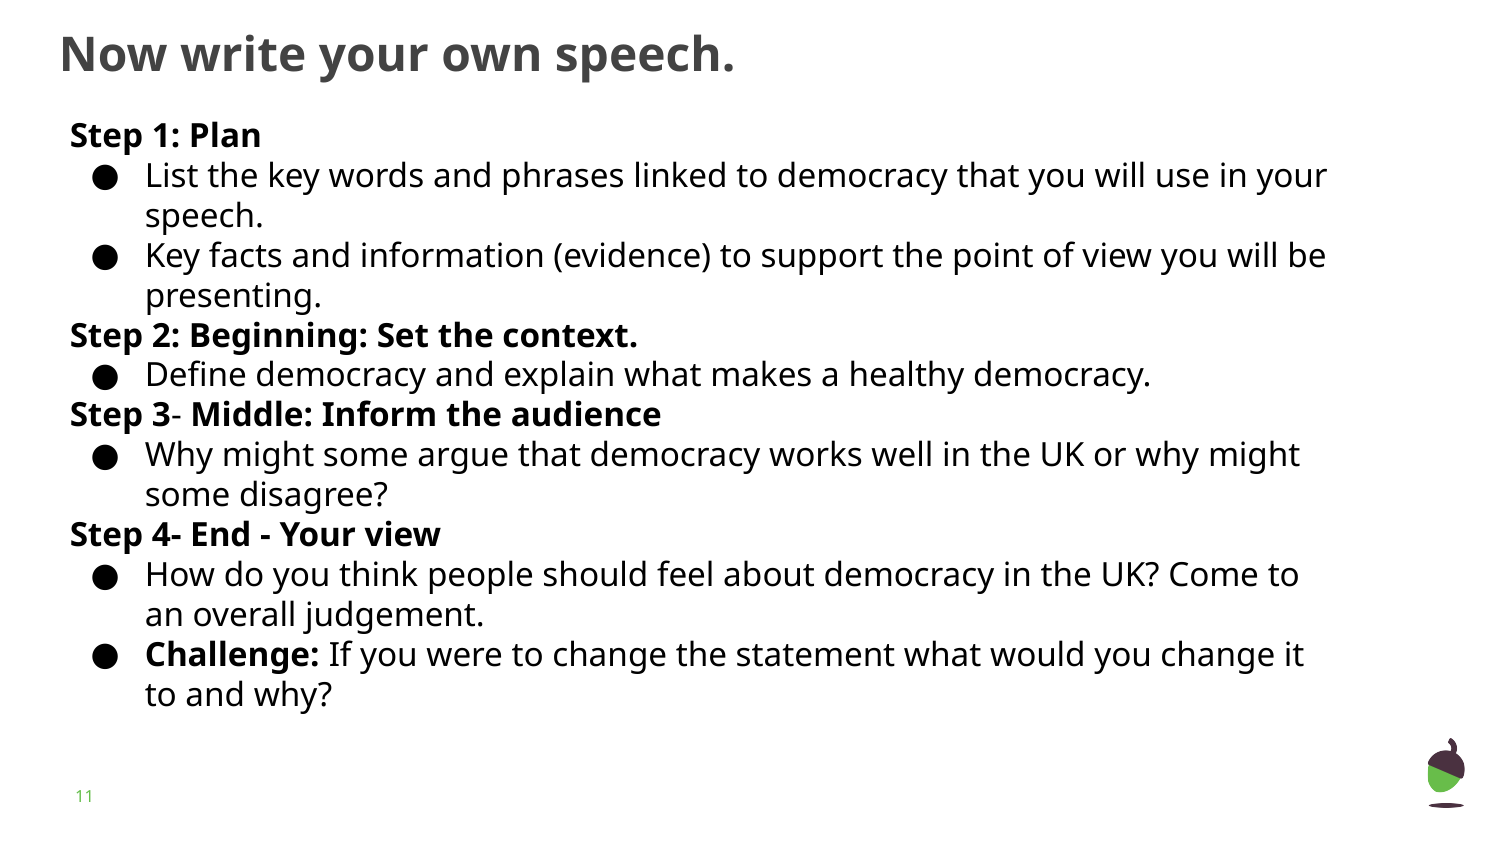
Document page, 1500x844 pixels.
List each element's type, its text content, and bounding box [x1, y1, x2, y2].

slide_number ‹#› [75, 786, 194, 816]
text_box Step 1: Plan List the key words and phrases linked to democracy that you will use in your speech. Key facts and information (evidence) to support the point of view you will be presenting. Step 2: Beginning: Set the context. Define democracy and explain what makes a healthy democracy. Step 3- Middle: Inform the audience Why might some argue that democracy works well in the UK or why might some disagree? Step 4- End - Your view How do you think people should feel about democracy in the UK? Come to an overall judgement. Challenge: If you were to change the statement what would you change it to and why? [54, 101, 1360, 775]
text_box Now write your own speech. [43, 8, 1381, 101]
picture [1427, 738, 1465, 808]
